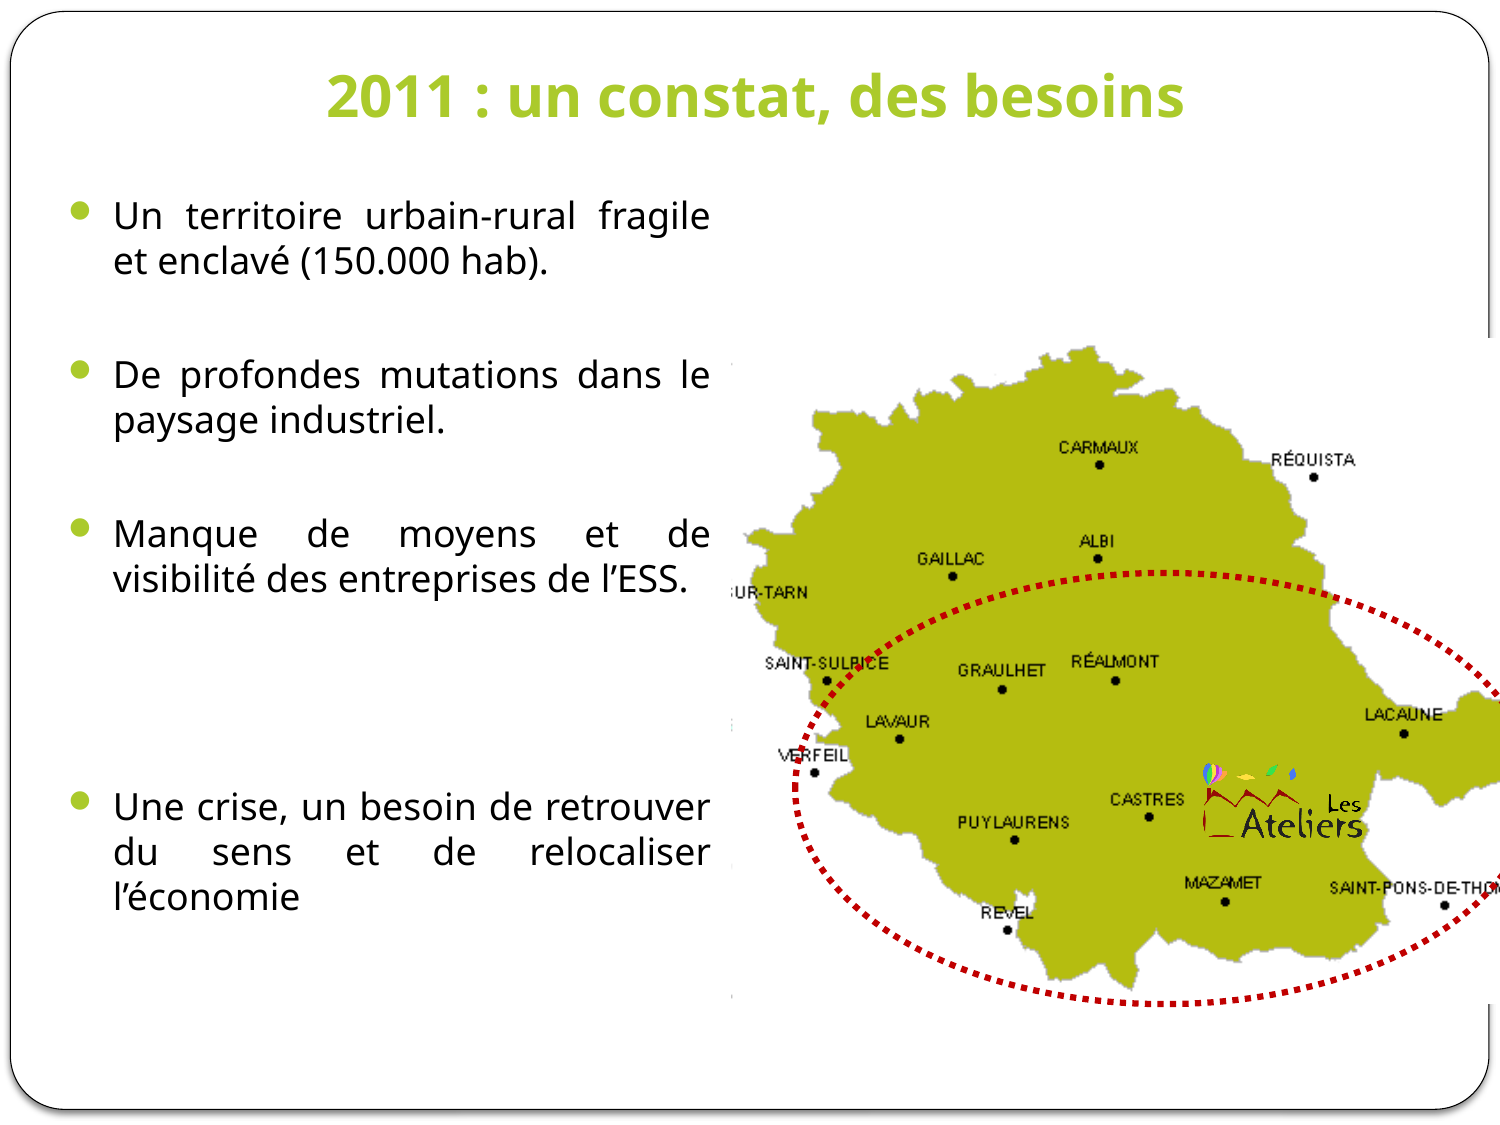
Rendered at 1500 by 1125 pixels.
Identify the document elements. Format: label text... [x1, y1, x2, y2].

text_box 2011 : un constat, des besoins [41, 30, 1471, 145]
text_box Un territoire urbain-rural fragile et enclavé (150.000 hab). De profondes mutations dans le paysage industriel. Manque de moyens et de visibilité des entreprises de l’ESS. Une crise, un besoin de retrouver du sens et de relocaliser l’économie [53, 184, 727, 905]
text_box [730, 337, 1500, 1005]
